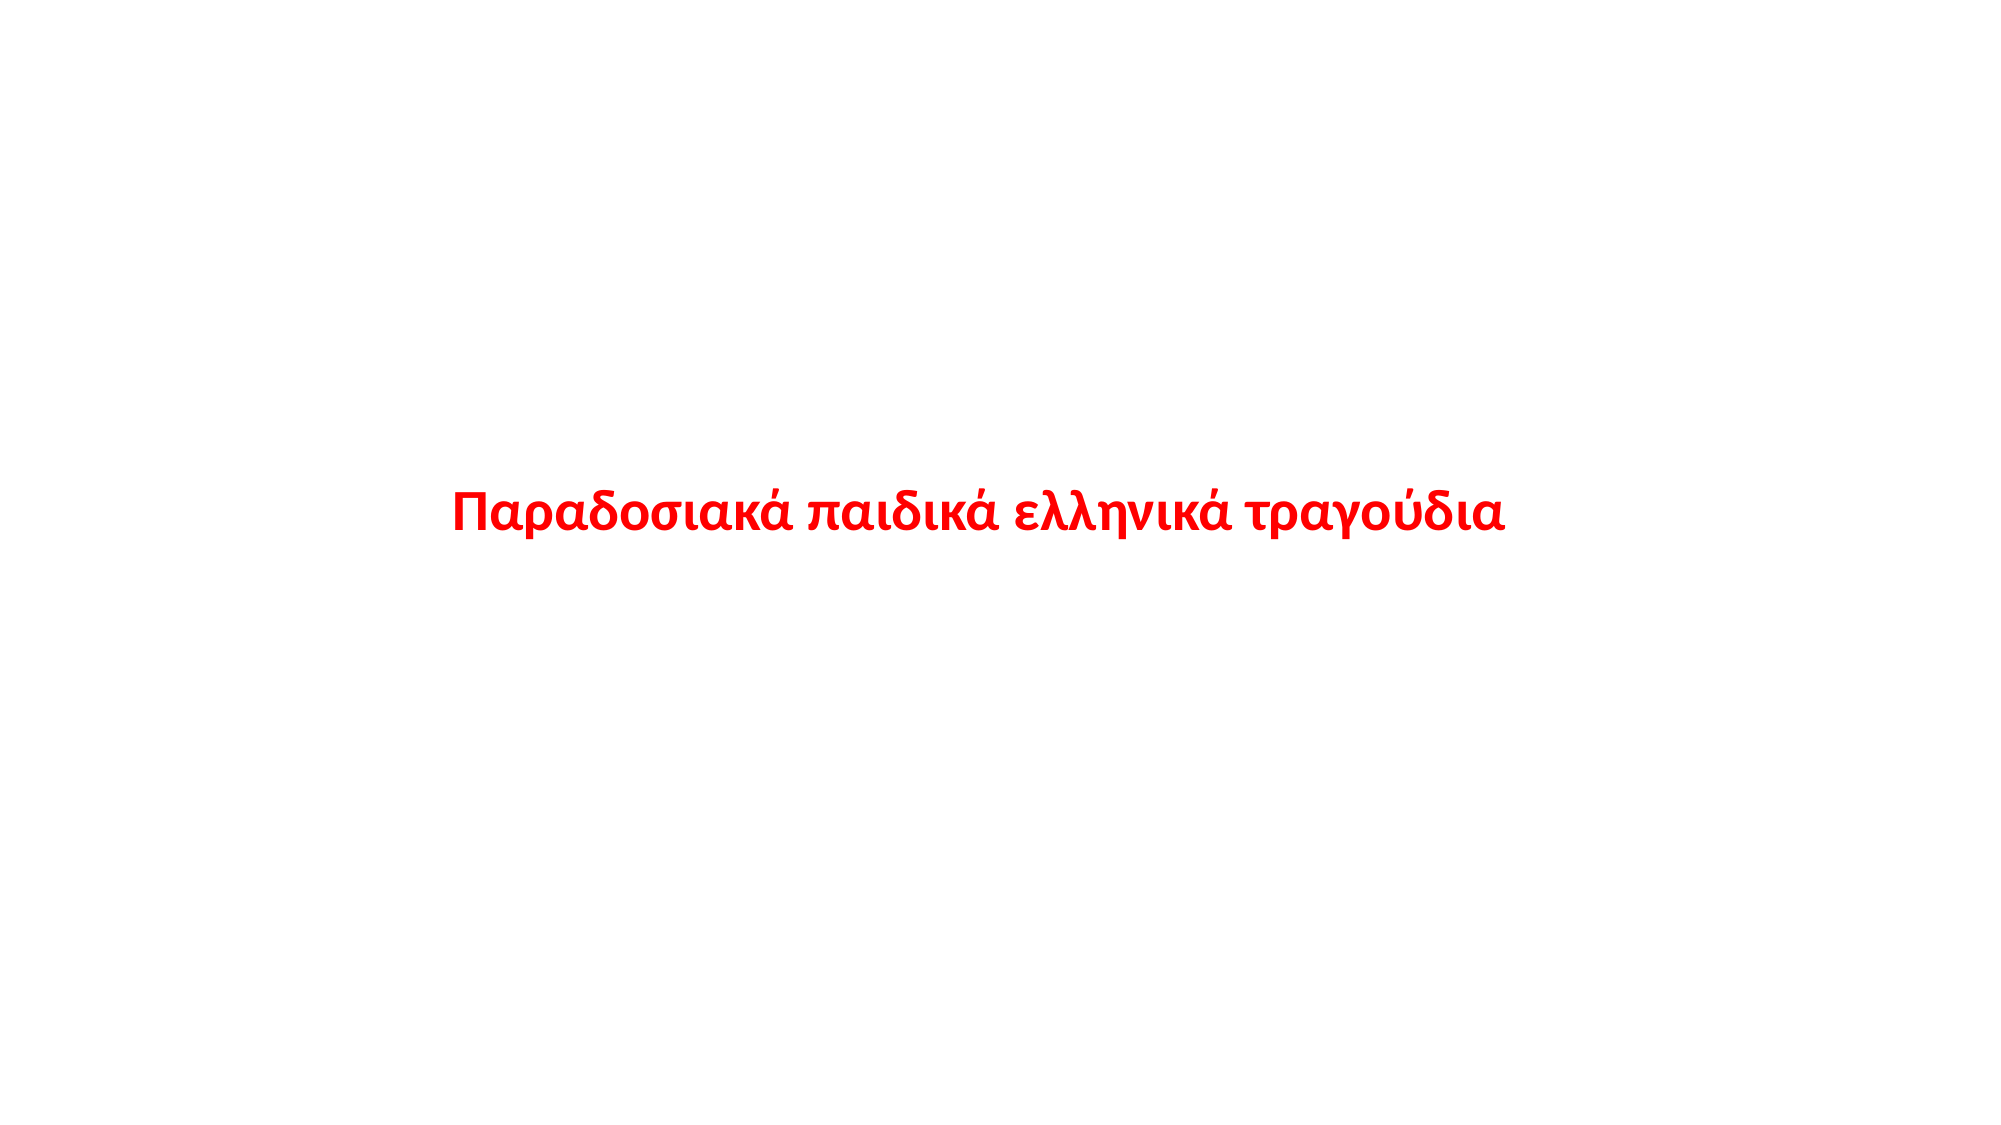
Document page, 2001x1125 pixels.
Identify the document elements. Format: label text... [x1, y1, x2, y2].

text_box Παραδοσιακά παιδικά ελληνικά τραγούδια [358, 464, 1600, 549]
